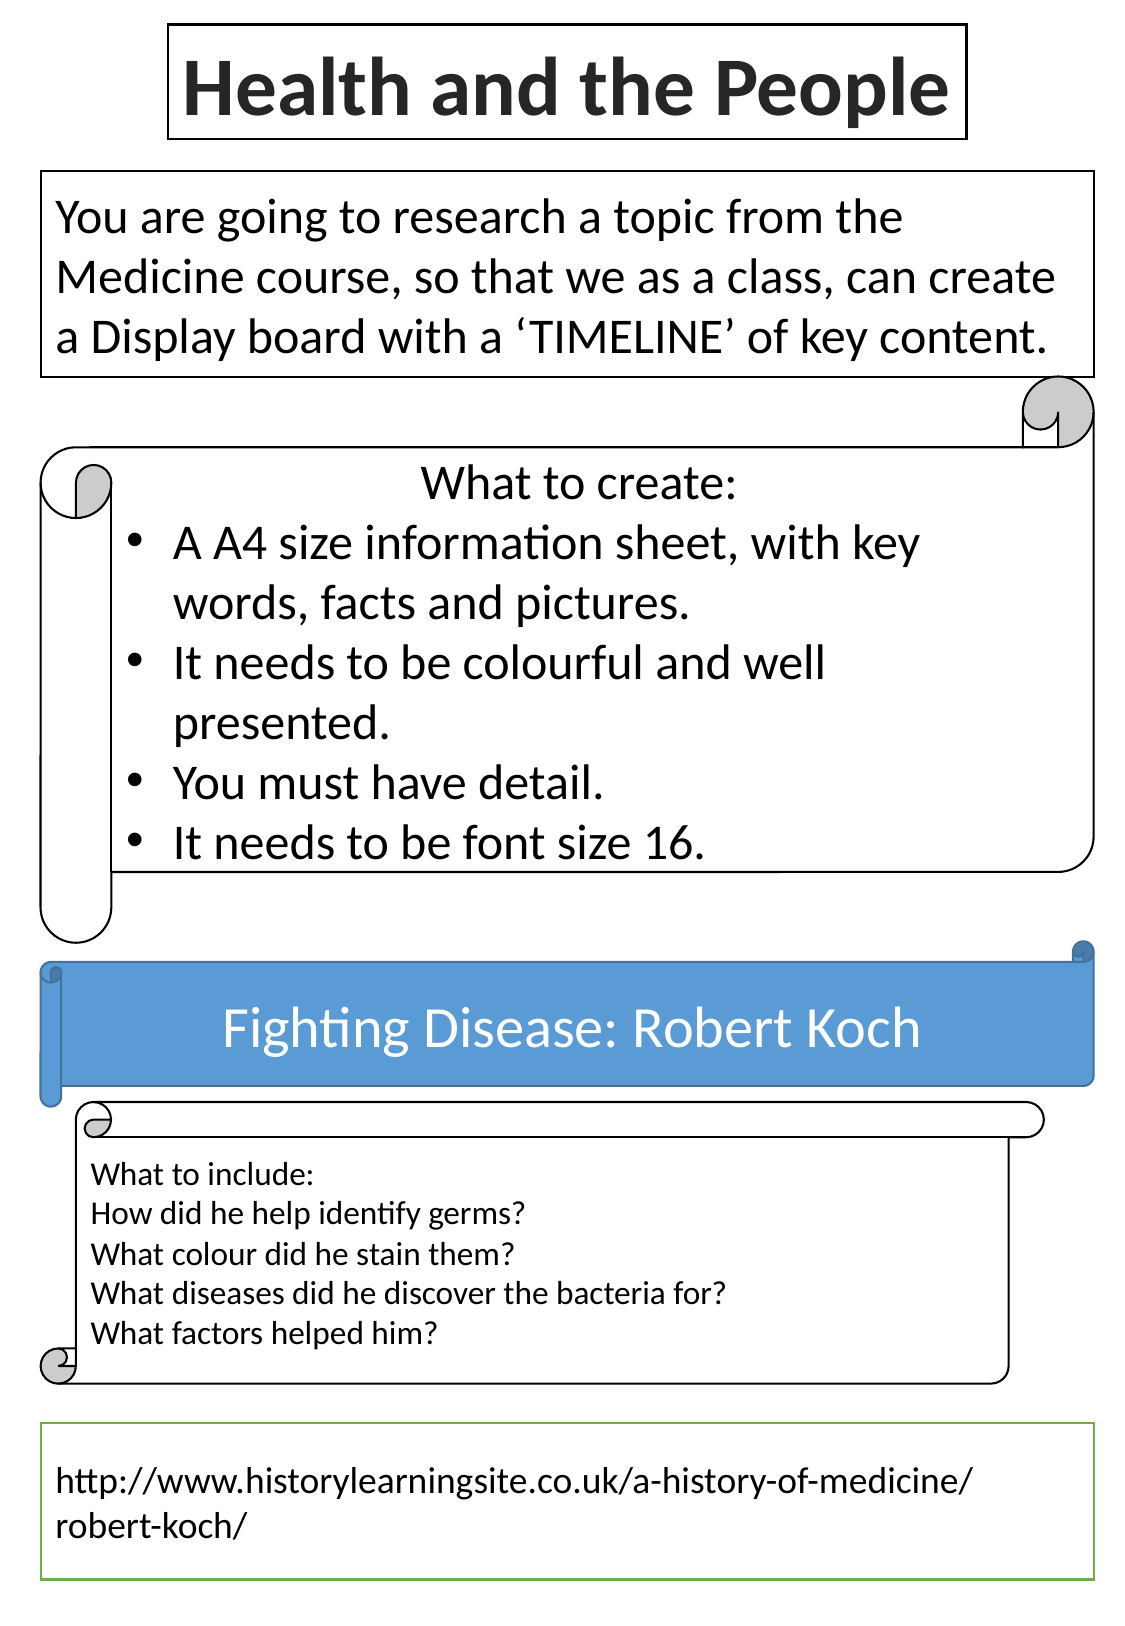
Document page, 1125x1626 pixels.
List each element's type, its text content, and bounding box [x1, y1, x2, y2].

text_box Fighting Disease: Robert Koch [39, 940, 1095, 1108]
text_box You are going to research a topic from the Medicine course, so that we as a class, can create a Display board with a ‘TIMELINE’ of key content. [40, 170, 1095, 378]
text_box http://www.historylearningsite.co.uk/a-history-of-medicine/robert-koch/ [40, 1422, 1095, 1581]
text_box What to create: A A4 size information sheet, with key words, facts and pictures. It needs to be colourful and well presented. You must have detail. It needs to be font size 16. [39, 375, 1095, 944]
text_box What to include: How did he help identify germs? What colour did he stain them? What diseases did he discover the bacteria for? What factors helped him? [39, 1100, 1045, 1385]
text_box Health and the People [167, 23, 968, 140]
